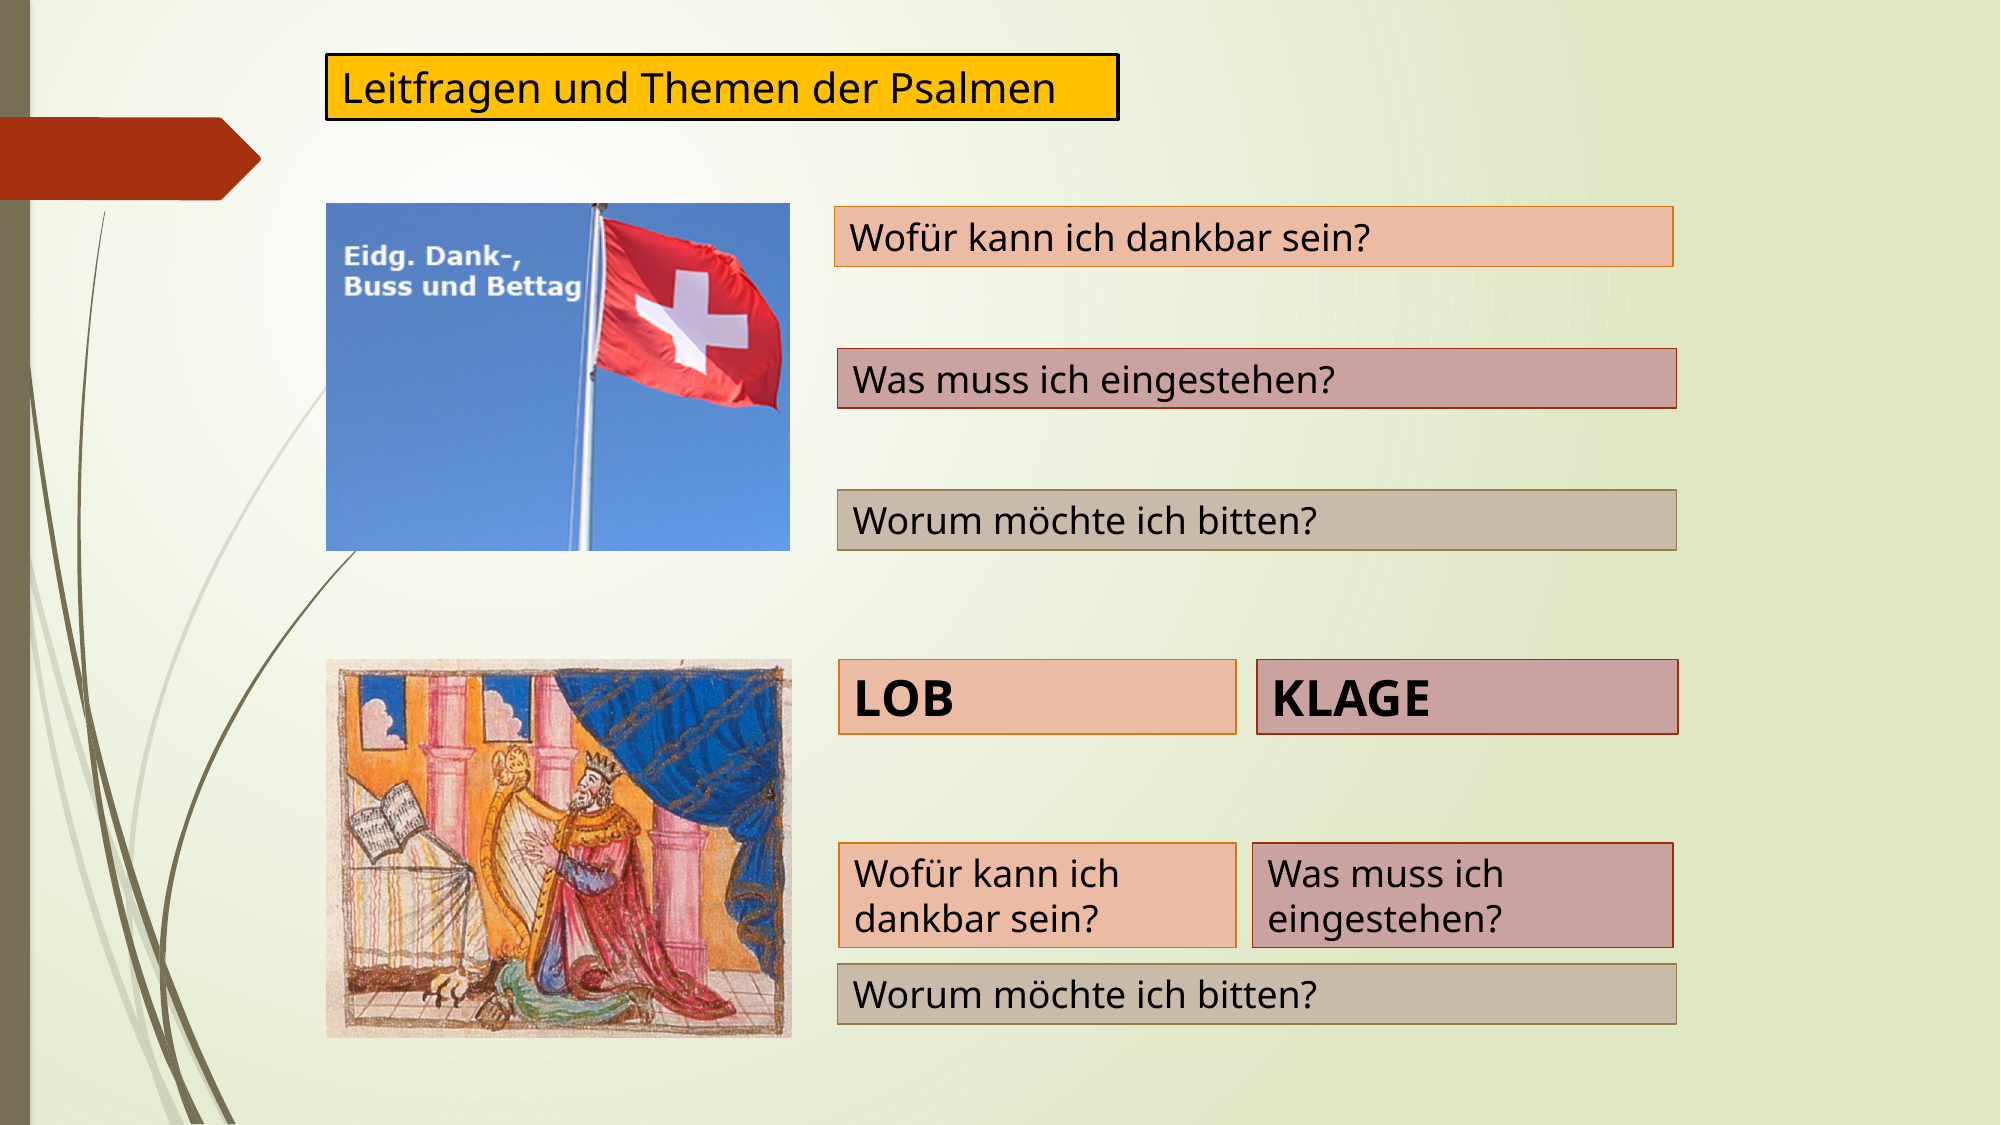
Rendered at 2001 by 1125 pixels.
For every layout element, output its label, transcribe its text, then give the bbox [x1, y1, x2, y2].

text_box LOB [838, 659, 1237, 735]
text_box Leitfragen und Themen der Psalmen [326, 54, 1119, 120]
picture [326, 202, 791, 551]
text_box Was muss ich eingestehen? [1252, 842, 1674, 948]
text_box Wofür kann ich dankbar sein? [834, 206, 1674, 267]
text_box Worum möchte ich bitten? [837, 489, 1677, 551]
text_box Worum möchte ich bitten? [837, 963, 1677, 1025]
text_box Was muss ich eingestehen? [837, 348, 1677, 409]
picture [326, 659, 792, 1038]
text_box Wofür kann ich dankbar sein? [838, 842, 1237, 948]
text_box KLAGE [1256, 659, 1679, 735]
